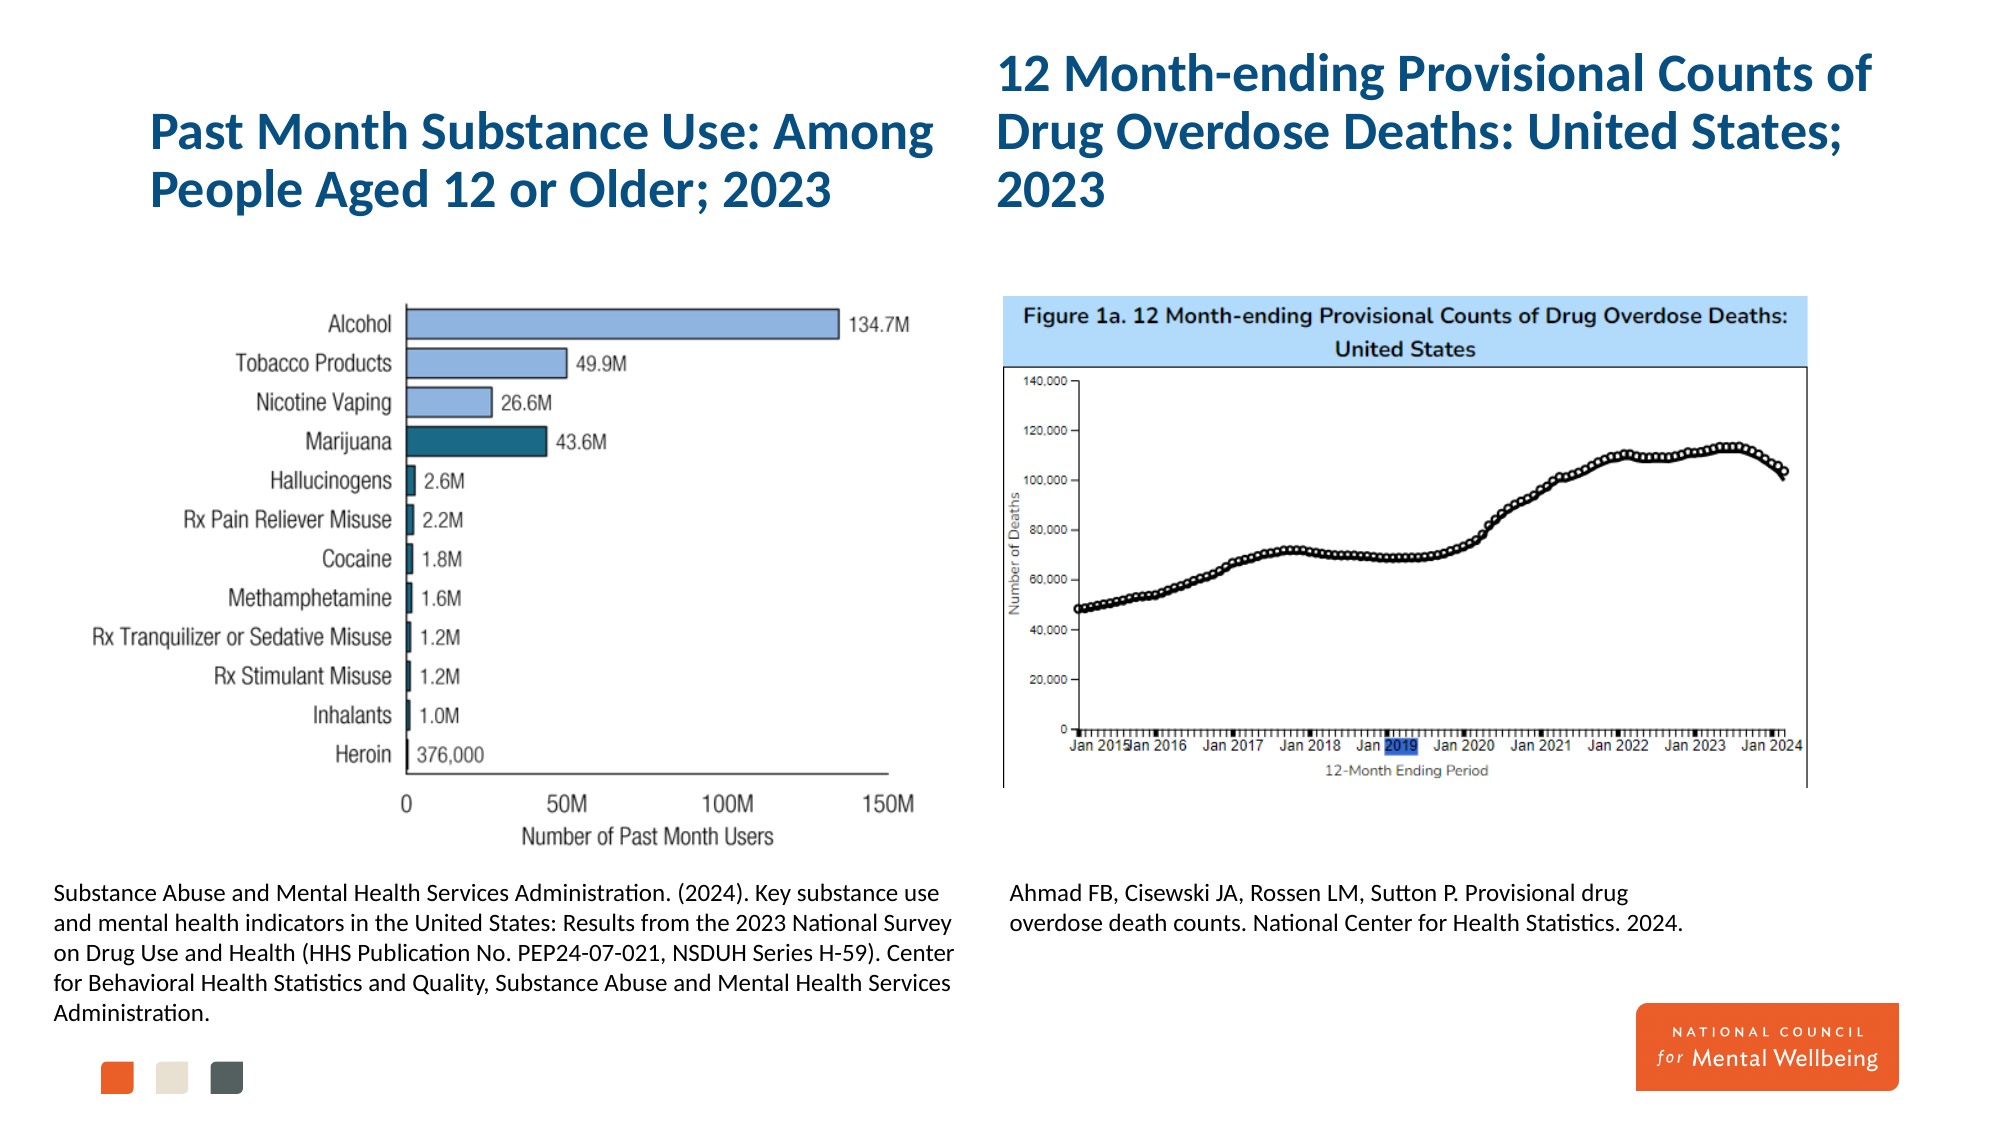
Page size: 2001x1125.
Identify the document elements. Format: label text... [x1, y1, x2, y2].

list 12 Month-ending Provisional Counts of Drug Overdose Deaths: United States; 2023 [981, 92, 1924, 228]
text_box Ahmad FB, Cisewski JA, Rossen LM, Sutton P. Provisional drug overdose death counts. National Center for Health Statistics. 2024. [994, 869, 1705, 944]
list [83, 296, 925, 852]
text_box Substance Abuse and Mental Health Services Administration. (2024). Key substance use and mental health indicators in the United States: Results from the 2023 National Survey on Drug Use and Health (HHS Publication No. PEP24-07-021, NSDUH Series H-59). Center for Behavioral Health Statistics and Quality, Substance Abuse and Mental Health Services Administration. [38, 869, 982, 1034]
list Past Month Substance Use: Among People Aged 12 or Older; 2023 [135, 92, 981, 228]
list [1003, 296, 1809, 788]
picture [1636, 1003, 1899, 1091]
